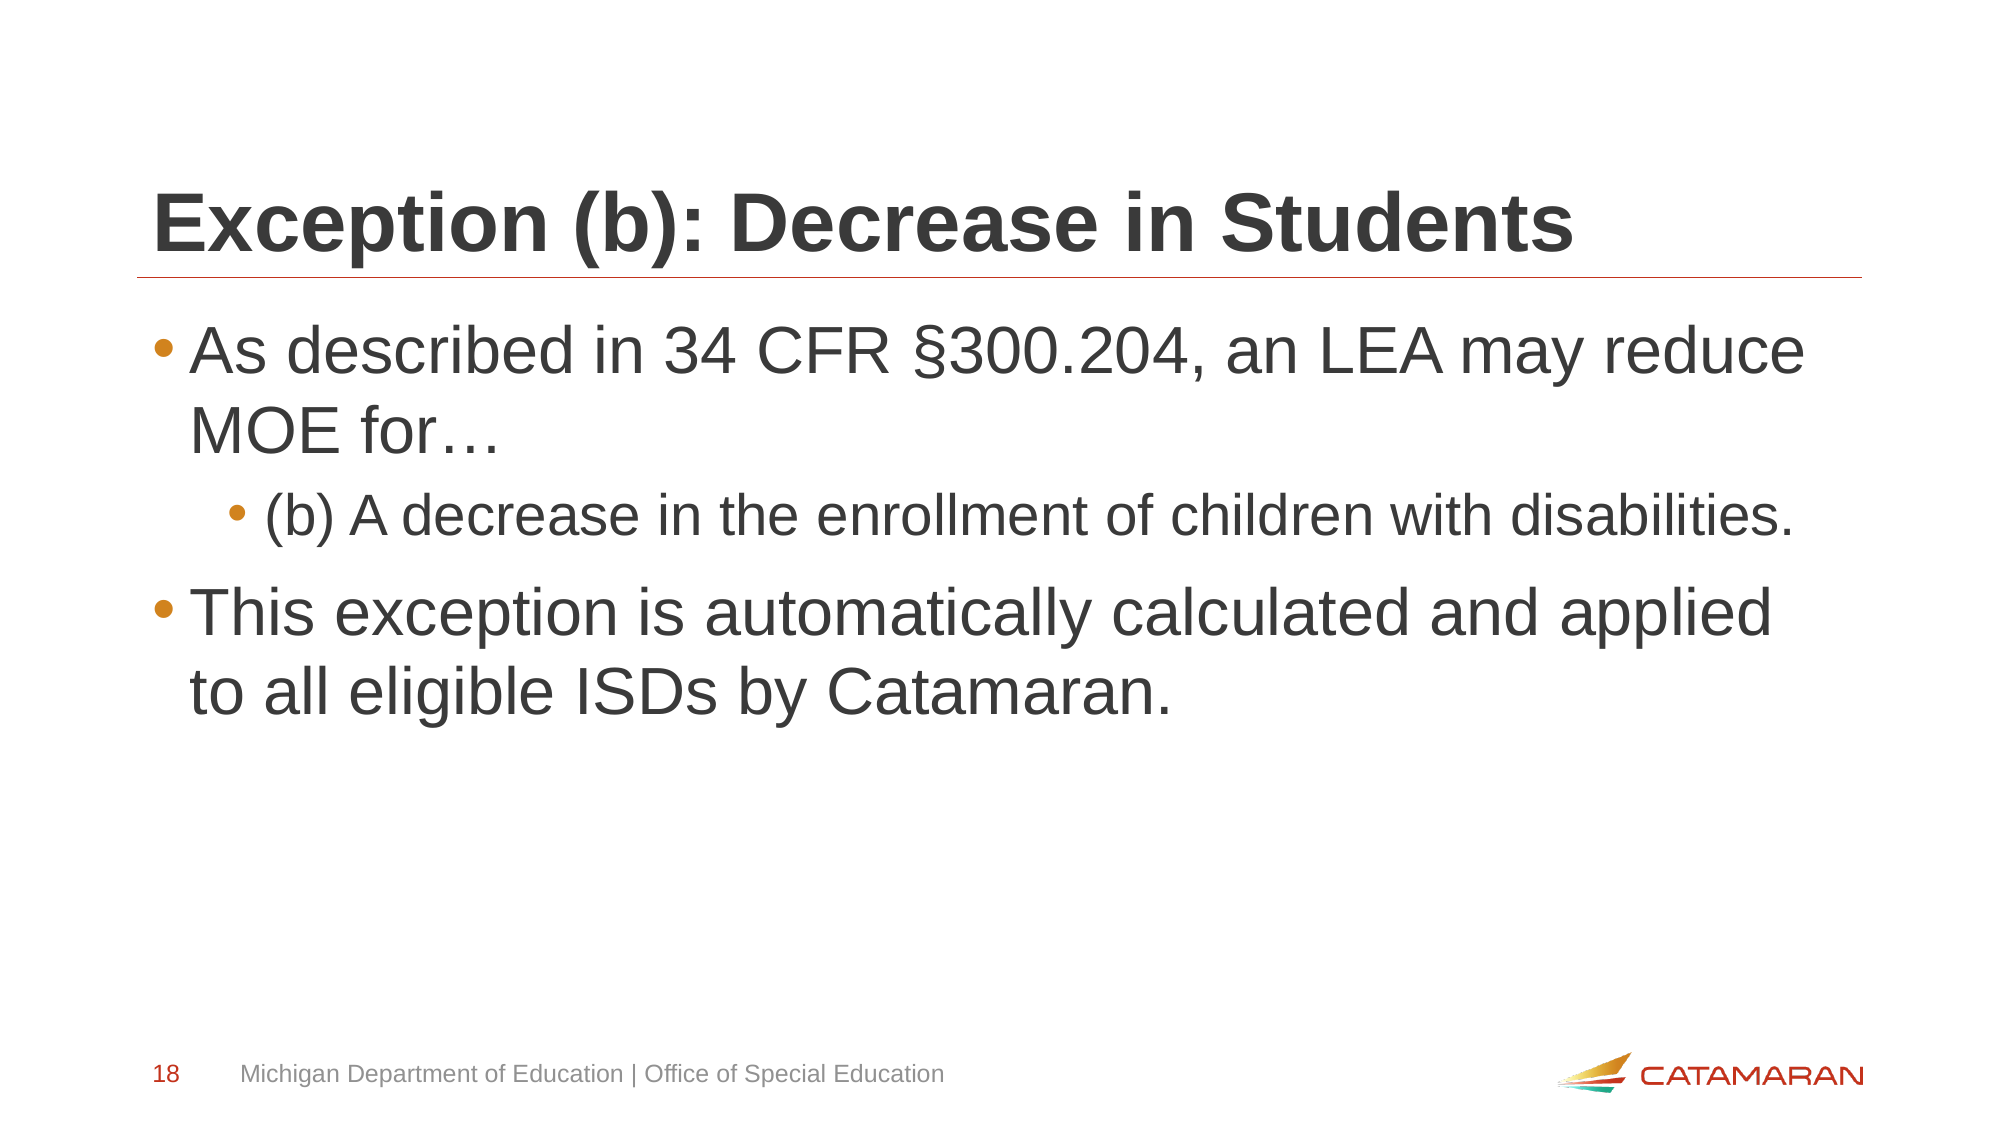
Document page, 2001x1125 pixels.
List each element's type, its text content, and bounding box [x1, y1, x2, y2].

picture [1557, 1052, 1863, 1093]
title Exception (b): Decrease in Students [137, 59, 1863, 278]
list As described in 34 CFR §300.204, an LEA may reduce MOE for… (b) A decrease in the enrollment of children with disabilities. This exception is automatically calculated and applied to all eligible ISDs by Catamaran. [137, 299, 1863, 1014]
footer Michigan Department of Education | Office of Special Education [225, 1042, 1484, 1103]
slide_number 18 [137, 1042, 205, 1103]
